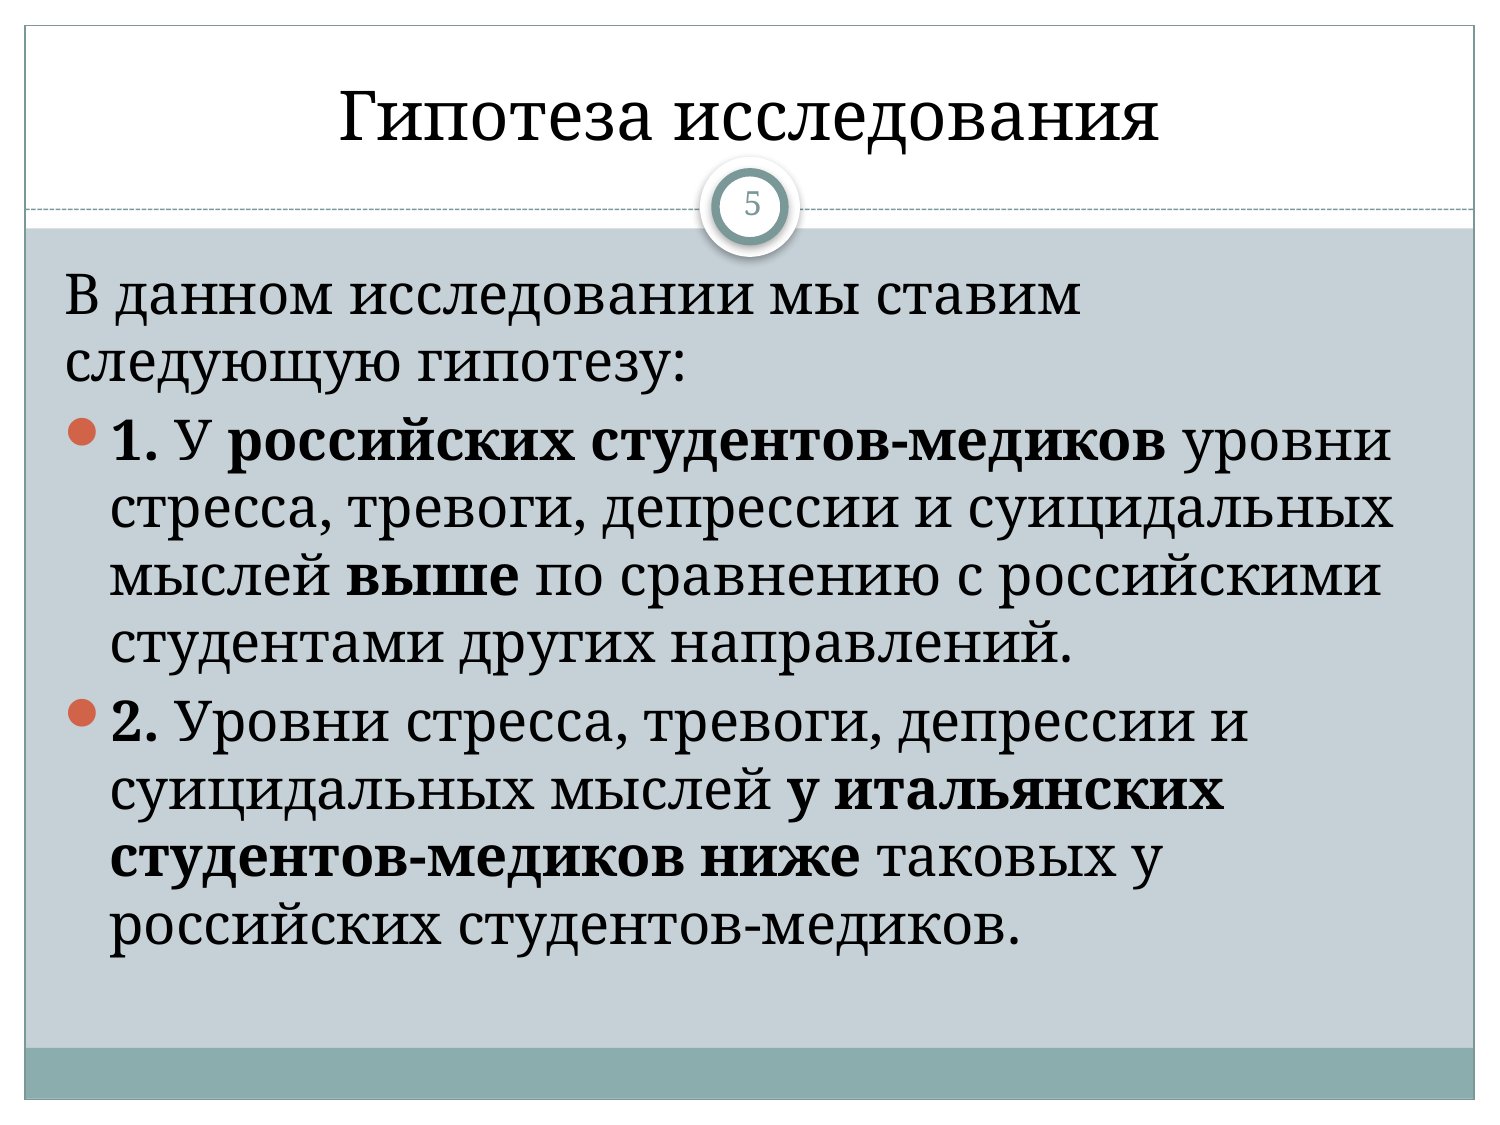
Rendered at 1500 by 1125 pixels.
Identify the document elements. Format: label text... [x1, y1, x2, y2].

slide_number 5 [715, 168, 791, 241]
list В данном исследовании мы ставим следующую гипотезу: 1. У российских студентов-медиков уровни стресса, тревоги, депрессии и суицидальных мыслей выше по сравнению с российскими студентами других направлений. 2. Уровни стресса, тревоги, депрессии и суицидальных мыслей у итальянских студентов-медиков ниже таковых у российских студентов-медиков. [49, 250, 1445, 1001]
title Гипотеза исследования [49, 37, 1450, 162]
